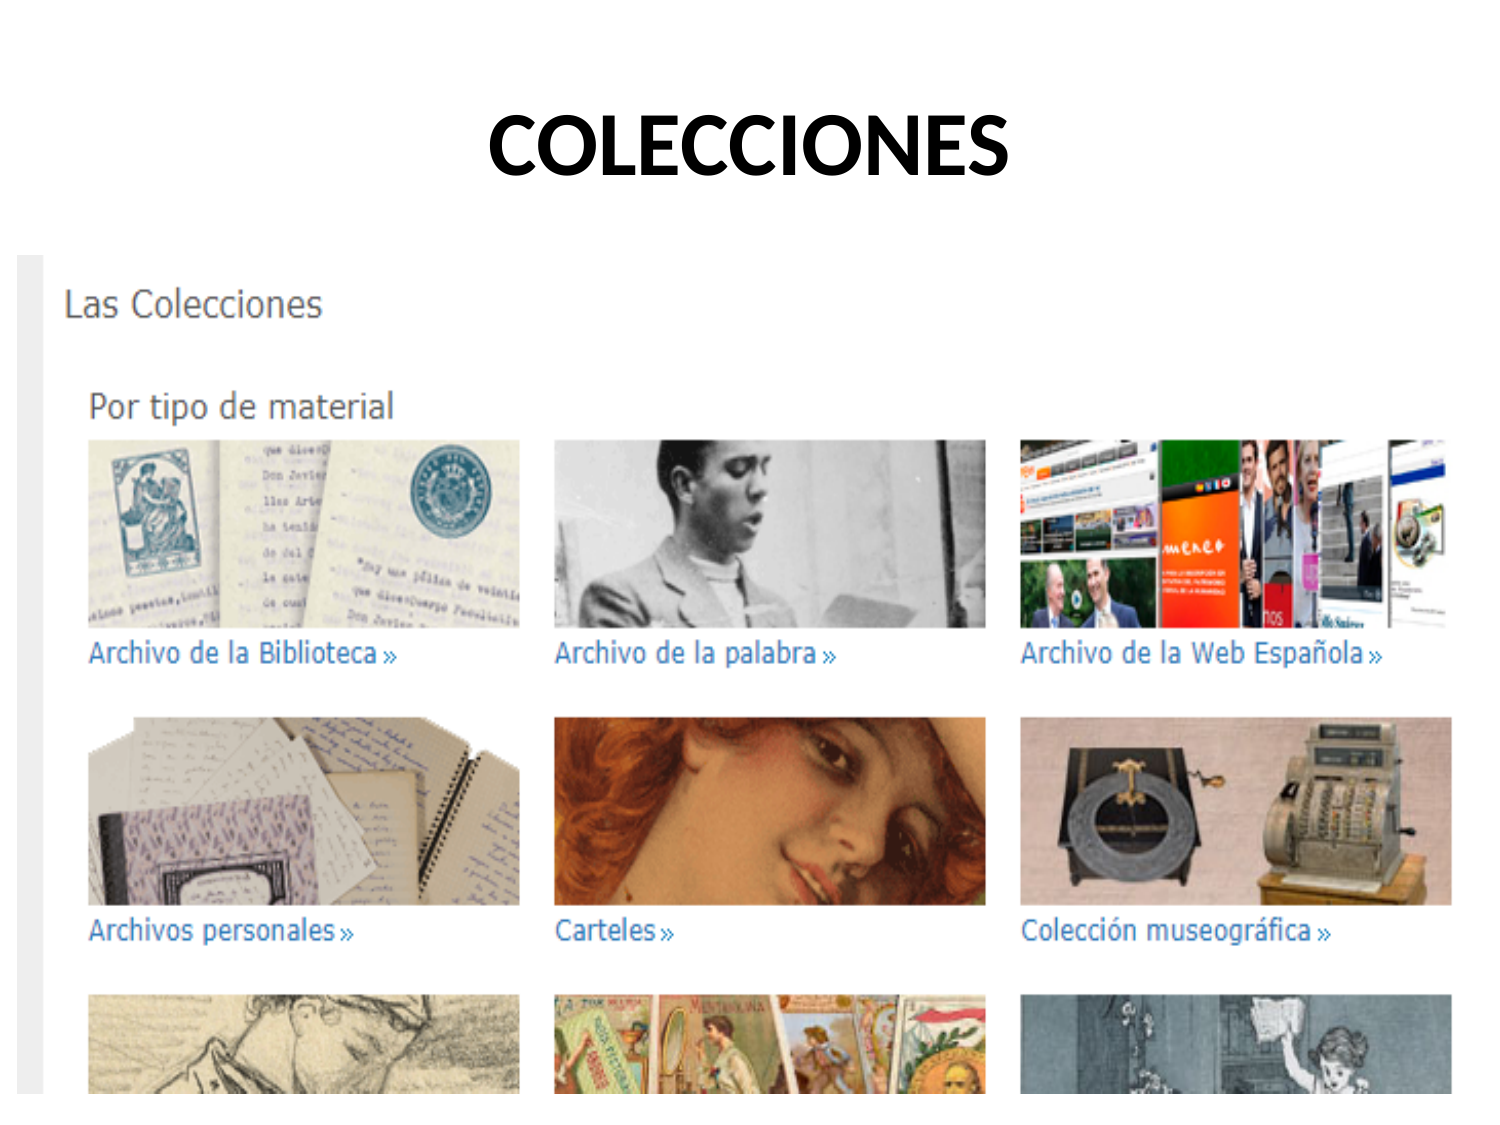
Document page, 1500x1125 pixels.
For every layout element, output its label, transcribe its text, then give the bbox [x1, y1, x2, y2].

title COLECCIONES [75, 45, 1425, 233]
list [17, 255, 1485, 1095]
